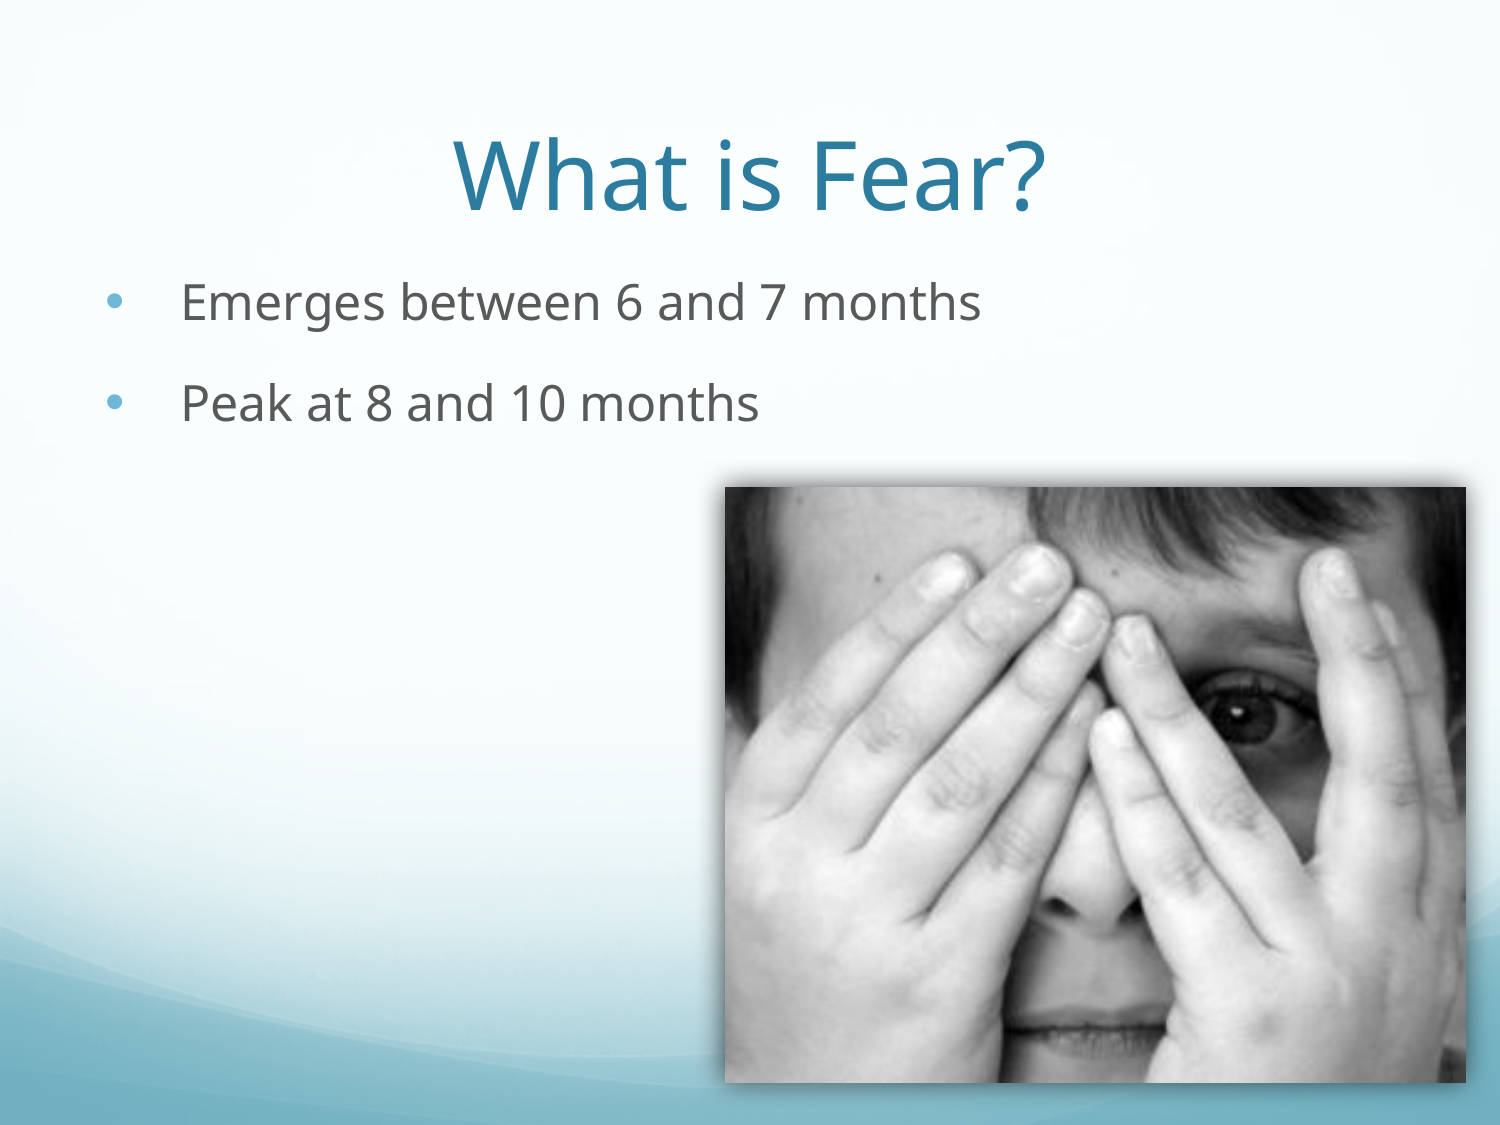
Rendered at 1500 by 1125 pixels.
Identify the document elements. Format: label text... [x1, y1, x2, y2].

list Emerges between 6 and 7 months Peak at 8 and 10 months [90, 262, 1410, 538]
picture [724, 486, 1466, 1083]
title What is Fear? [90, 17, 1410, 237]
